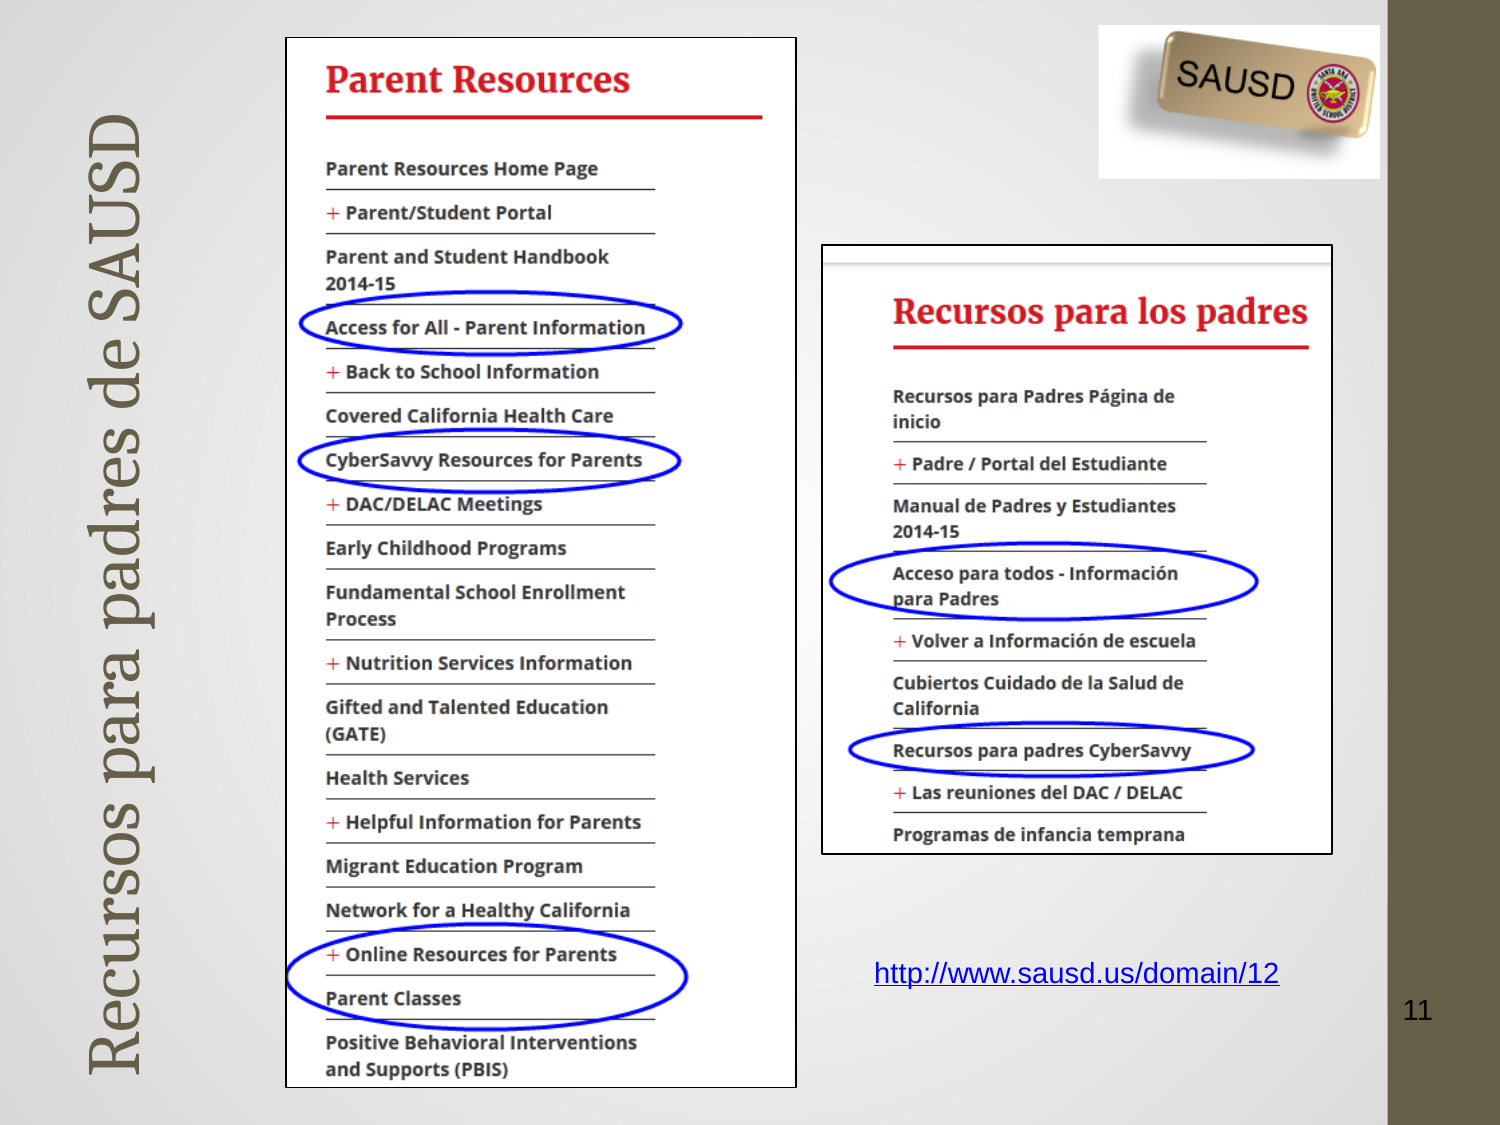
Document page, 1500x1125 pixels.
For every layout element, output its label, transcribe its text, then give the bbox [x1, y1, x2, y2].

picture [286, 37, 796, 1088]
title Recursos para padres de SAUSD [49, 36, 234, 1093]
picture [822, 245, 1332, 854]
text_box http://www.sausd.us/domain/12 [800, 938, 1421, 1012]
picture [1098, 25, 1380, 179]
slide_number 11 [1397, 975, 1492, 1044]
